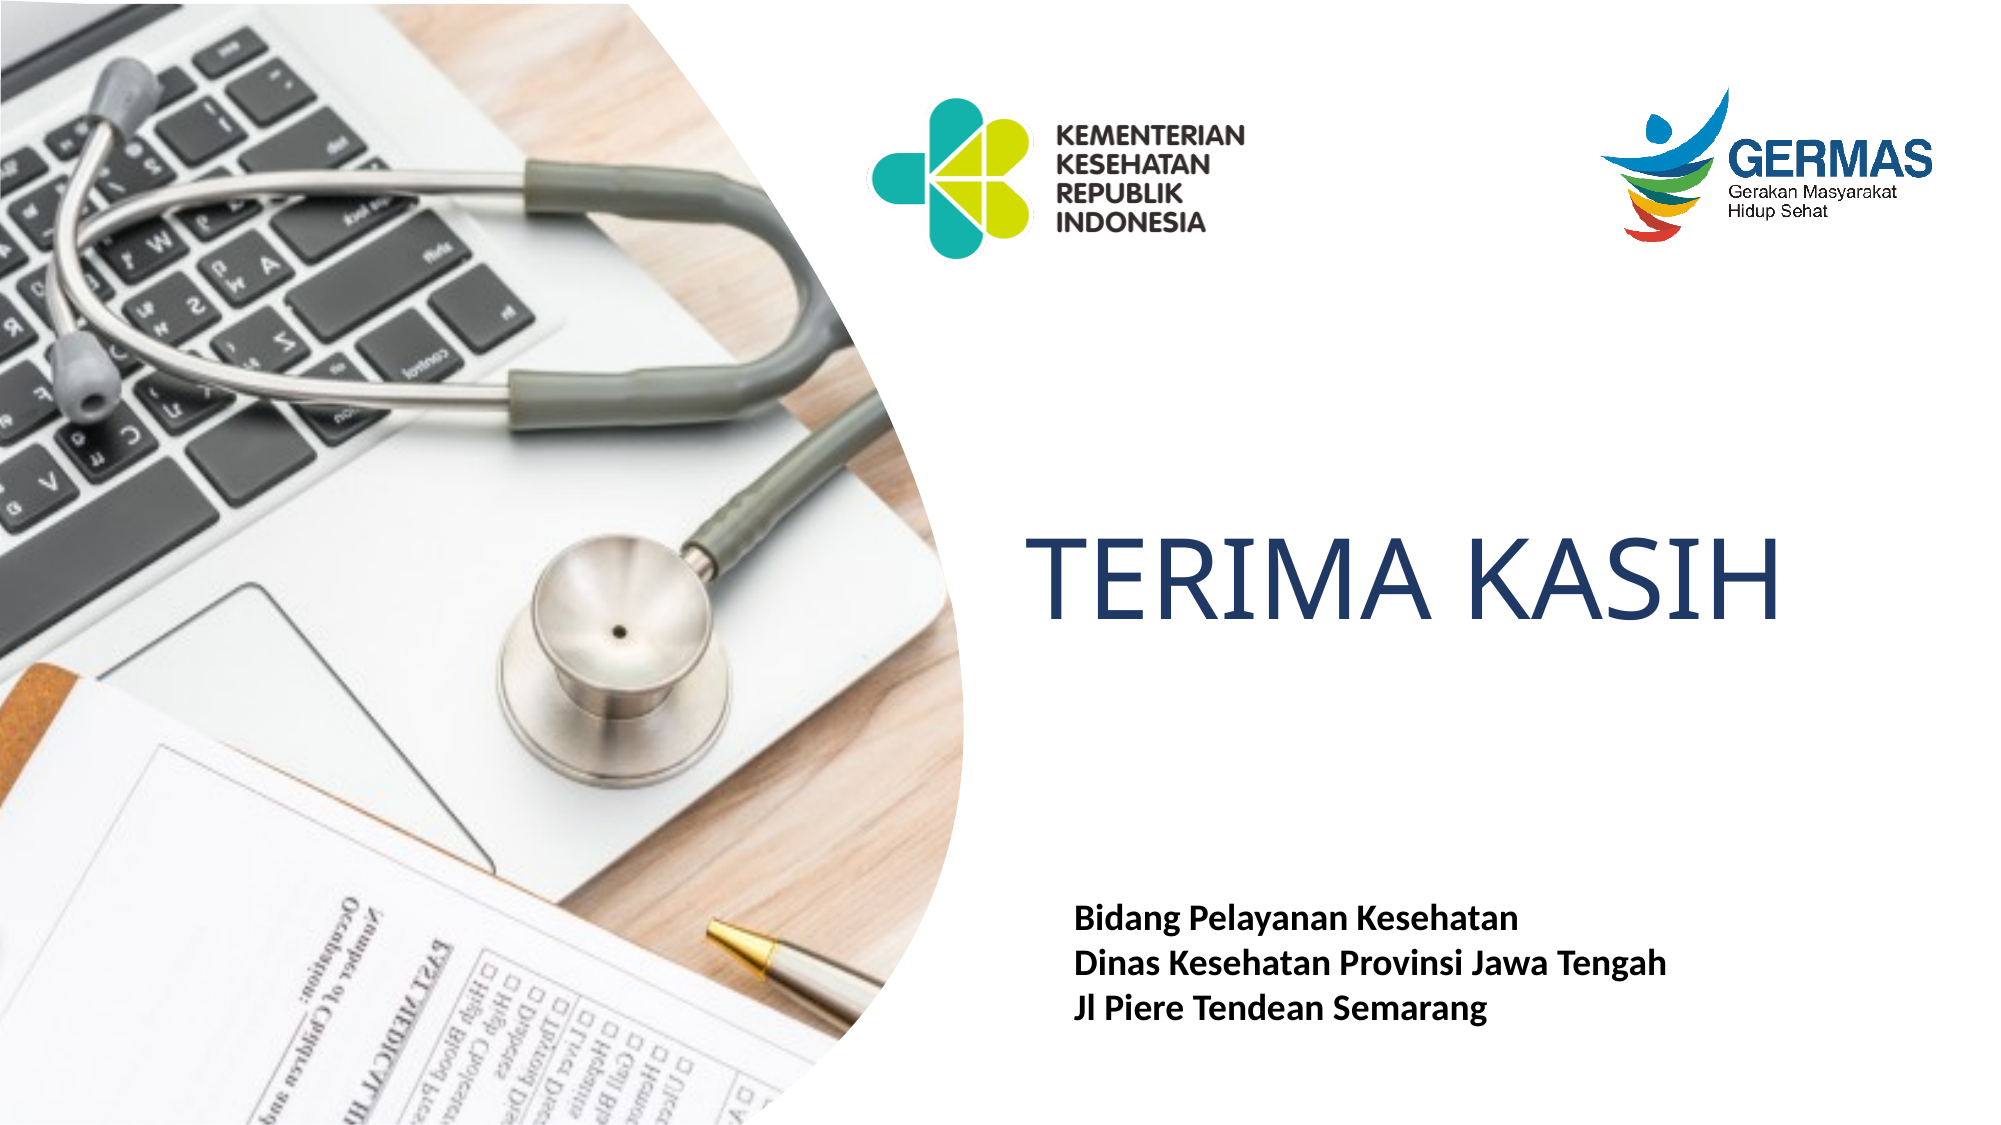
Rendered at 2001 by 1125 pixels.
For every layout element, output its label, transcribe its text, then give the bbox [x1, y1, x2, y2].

title TERIMA KASIH [1010, 507, 1986, 659]
picture [0, 0, 1262, 1125]
text_box Bidang Pelayanan Kesehatan Dinas Kesehatan Provinsi Jawa Tengah Jl Piere Tendean Semarang [1059, 885, 1937, 1035]
picture [1599, 86, 1932, 242]
